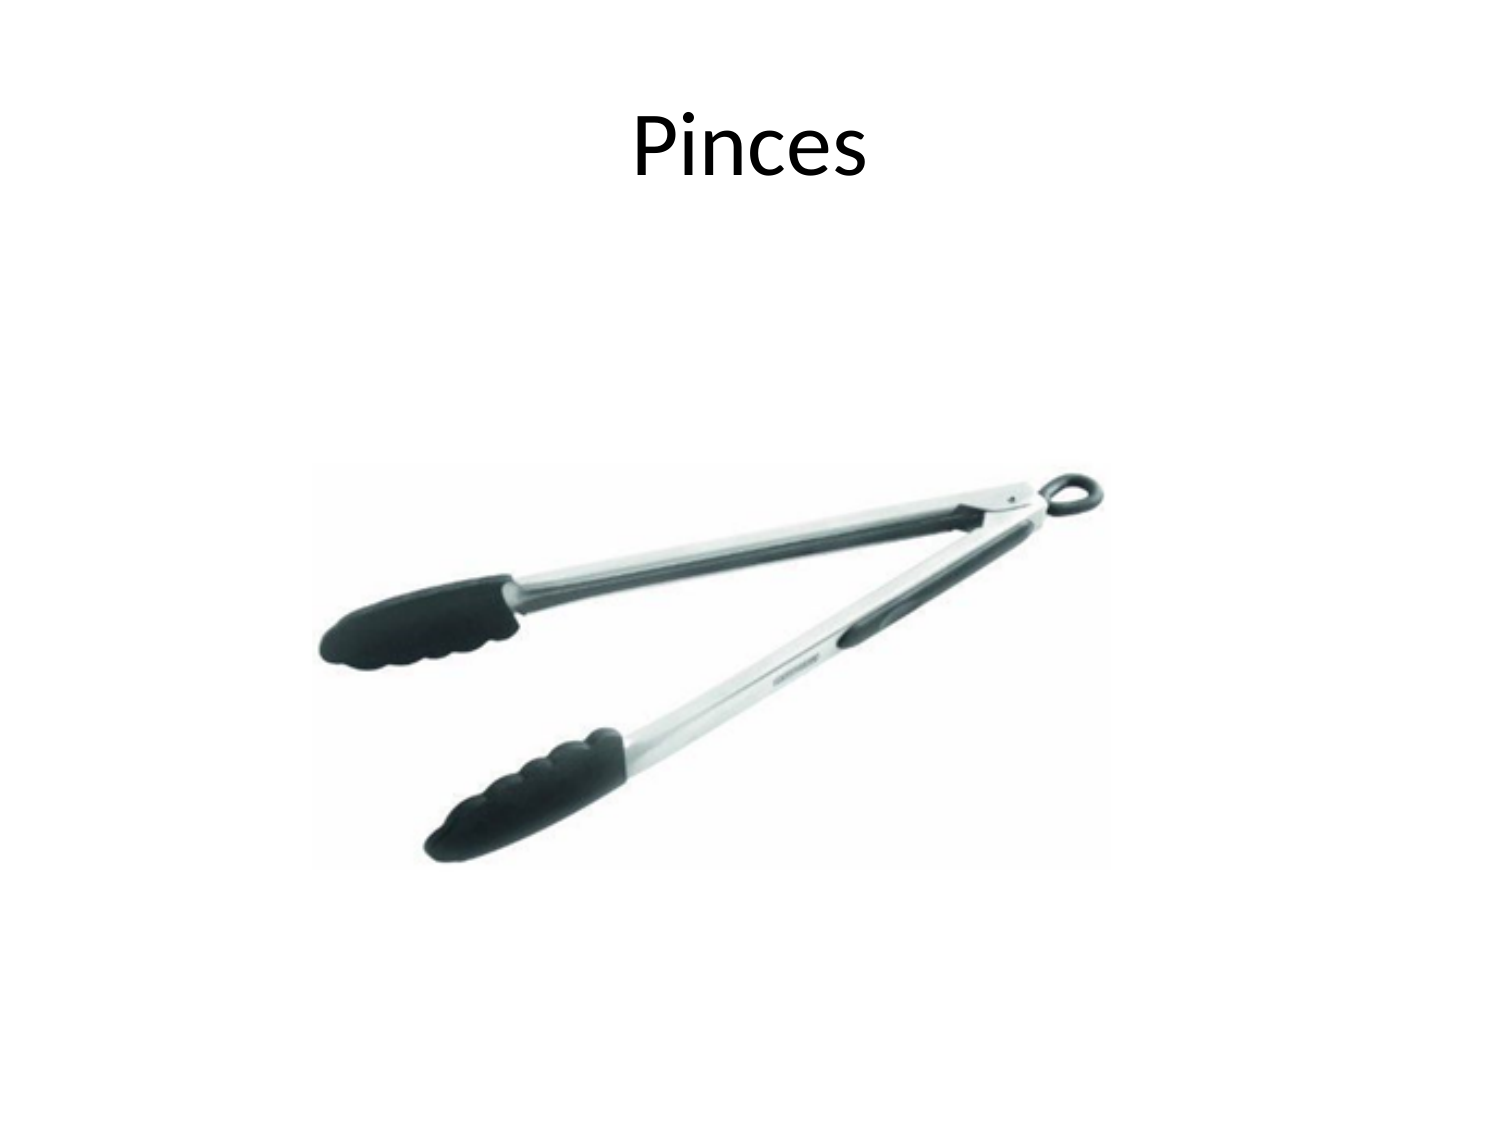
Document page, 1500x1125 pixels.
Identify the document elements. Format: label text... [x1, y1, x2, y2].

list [312, 302, 1111, 1036]
title Pinces [75, 45, 1425, 233]
